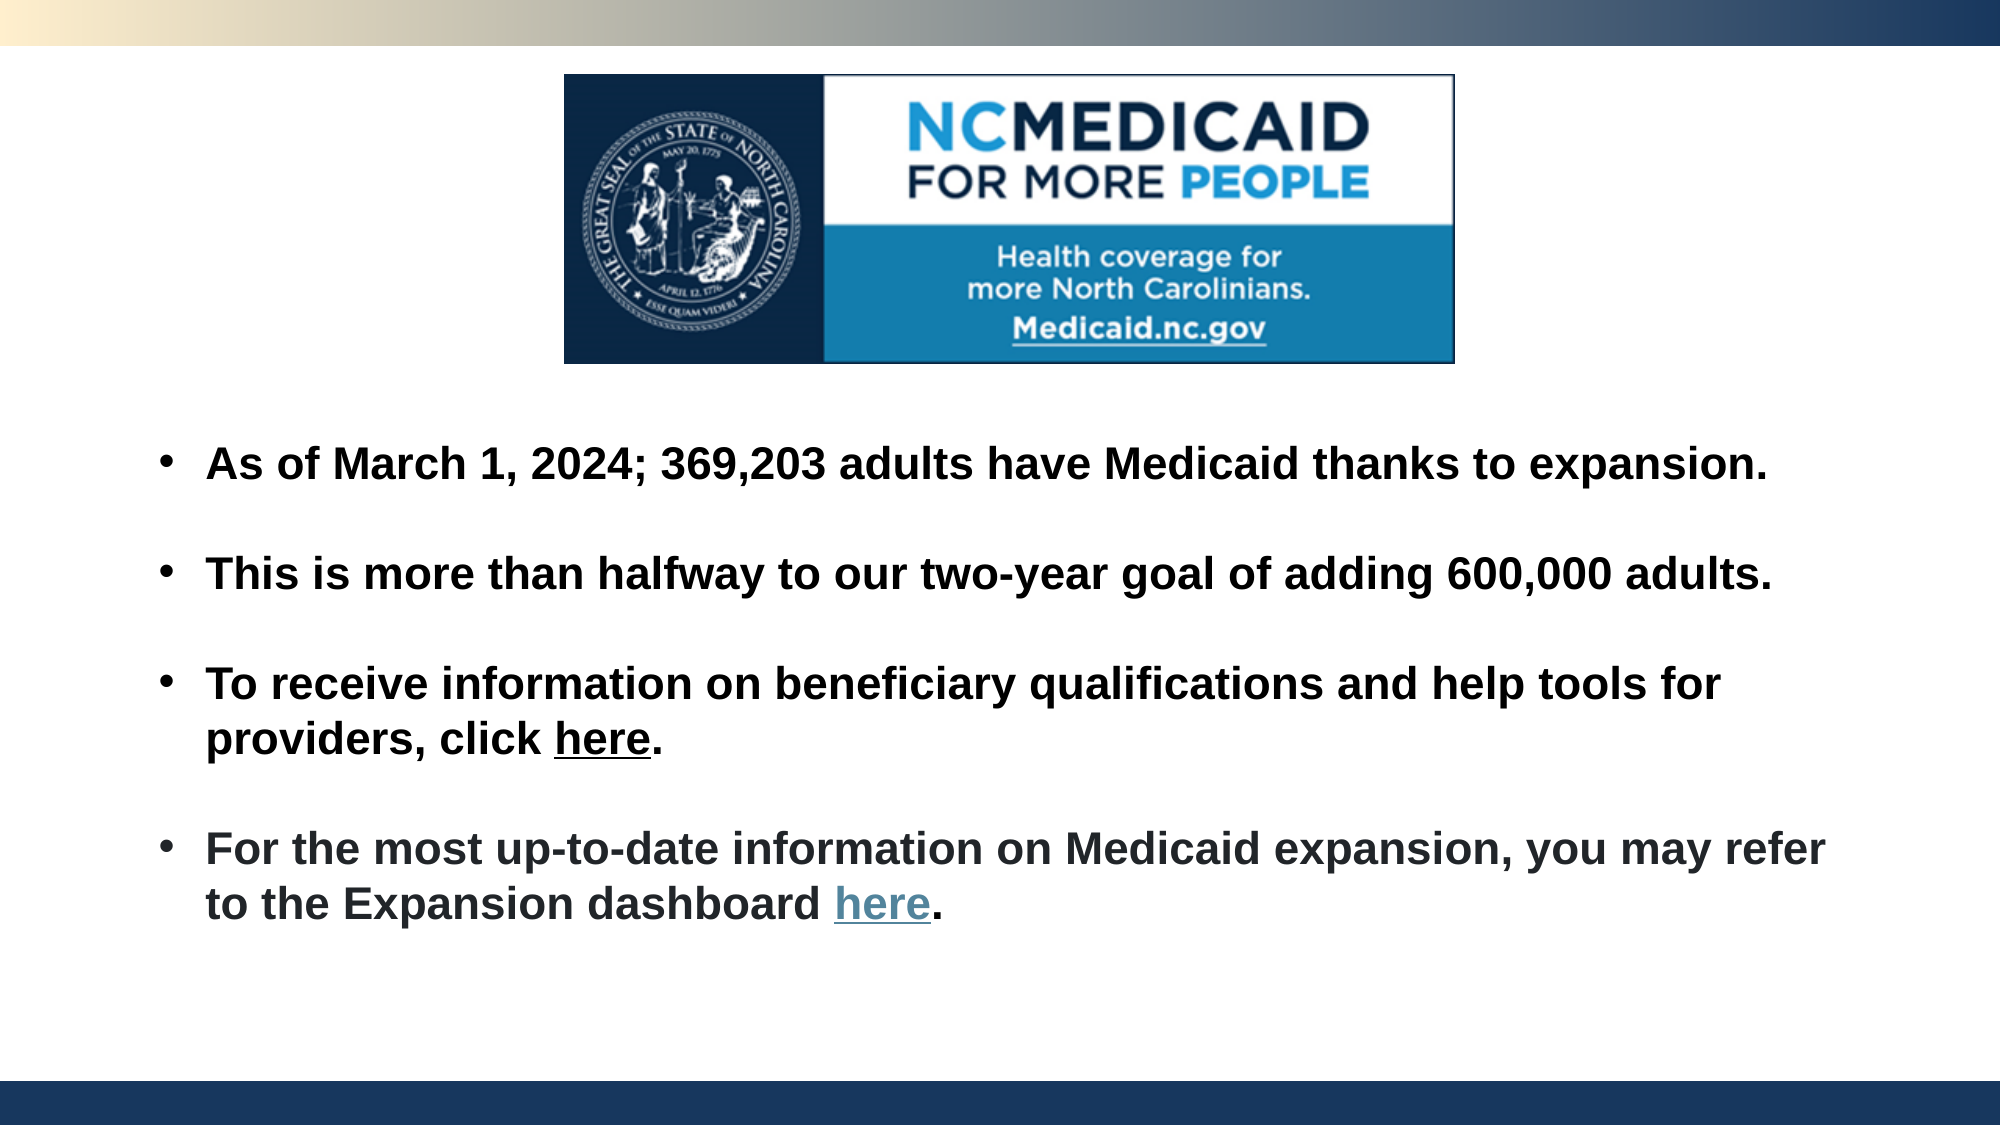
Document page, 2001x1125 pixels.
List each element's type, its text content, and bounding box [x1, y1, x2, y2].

text_box As of March 1, 2024; 369,203 adults have Medicaid thanks to expansion. This is more than halfway to our two-year goal of adding 600,000 adults. To receive information on beneficiary qualifications and help tools for providers, click here. For the most up-to-date information on Medicaid expansion, you may refer to the Expansion dashboard here. [143, 426, 1902, 936]
picture [564, 74, 1455, 364]
